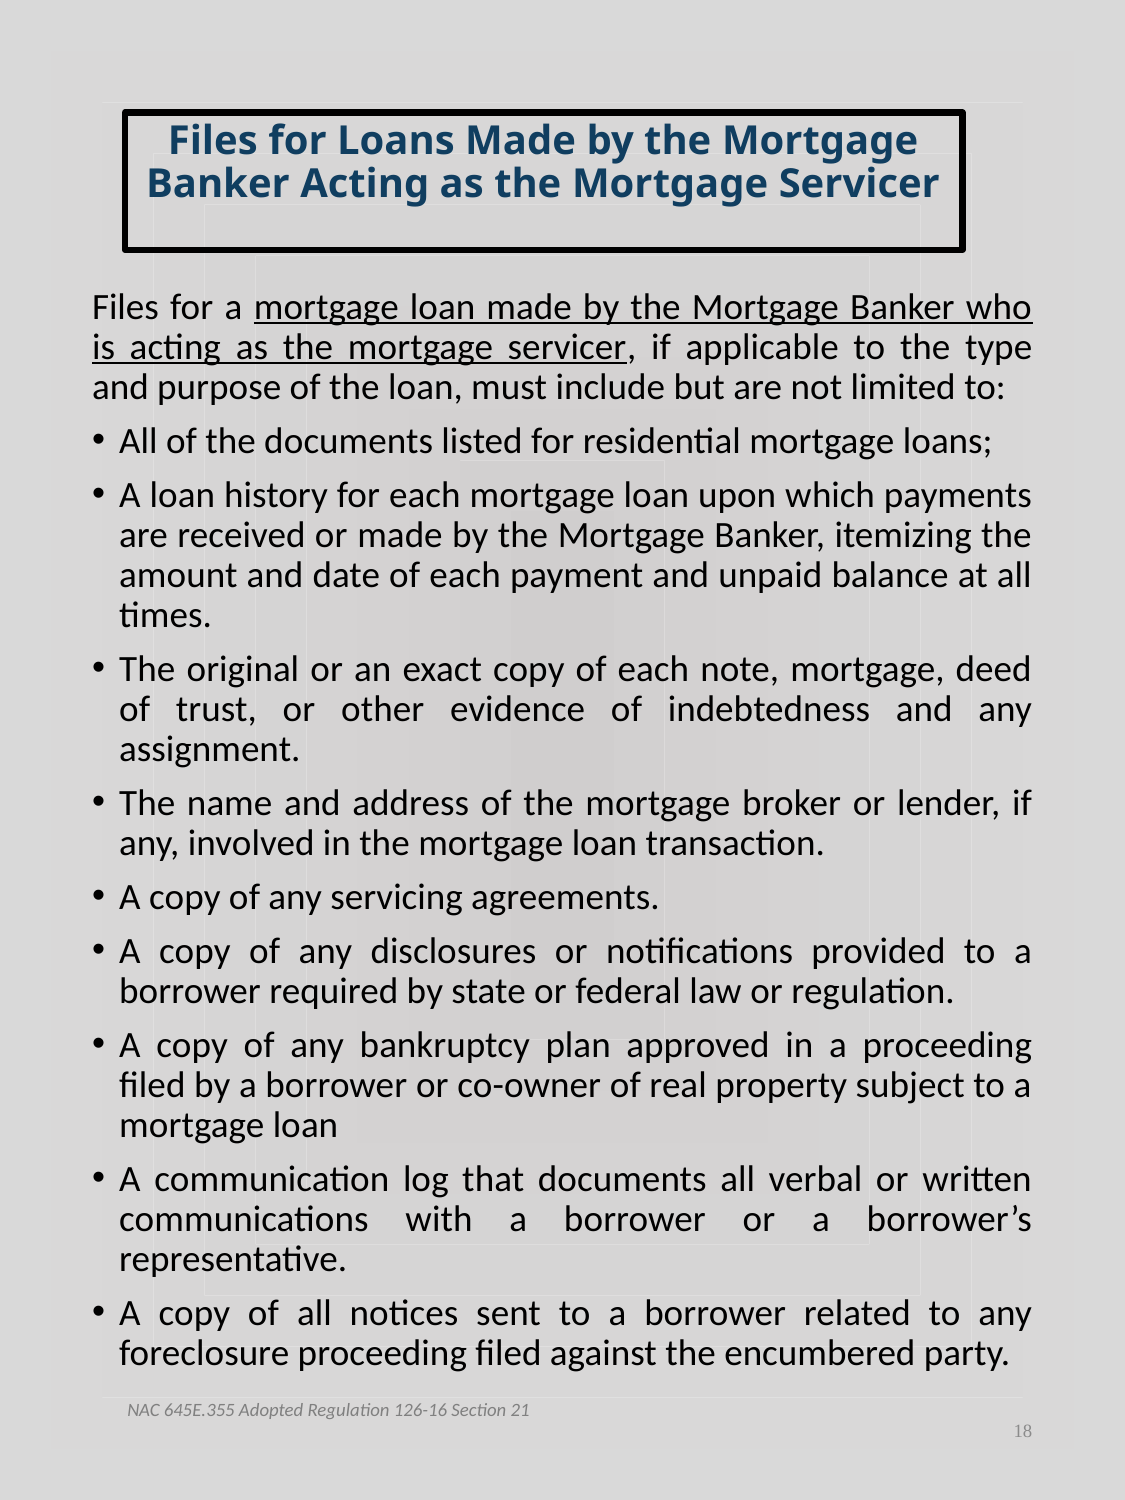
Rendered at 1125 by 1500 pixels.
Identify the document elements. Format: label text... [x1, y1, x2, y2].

slide_number 18 [794, 1391, 1048, 1471]
text_box Files for Loans Made by the Mortgage Banker Acting as the Mortgage Servicer [124, 112, 963, 250]
text_box Files for a mortgage loan made by the Mortgage Banker who is acting as the mortgage servicer, if applicable to the type and purpose of the loan, must include but are not limited to: All of the documents listed for residential mortgage loans; A loan history for each mortgage loan upon which payments are received or made by the Mortgage Banker, itemizing the amount and date of each payment and unpaid balance at all times. The original or an exact copy of each note, mortgage, deed of trust, or other evidence of indebtedness and any assignment. The name and address of the mortgage broker or lender, if any, involved in the mortgage loan transaction. A copy of any servicing agreements. A copy of any disclosures or notifications provided to a borrower required by state or federal law or regulation. A copy of any bankruptcy plan approved in a proceeding filed by a borrower or co-owner of real property subject to a mortgage loan A communication log that documents all verbal or written communications with a borrower or a borrower’s representative. A copy of all notices sent to a borrower related to any foreclosure proceeding filed against the encumbered party. [77, 279, 1048, 1391]
text_box NAC 645E.355 Adopted Regulation 126-16 Section 21 [112, 1390, 575, 1428]
